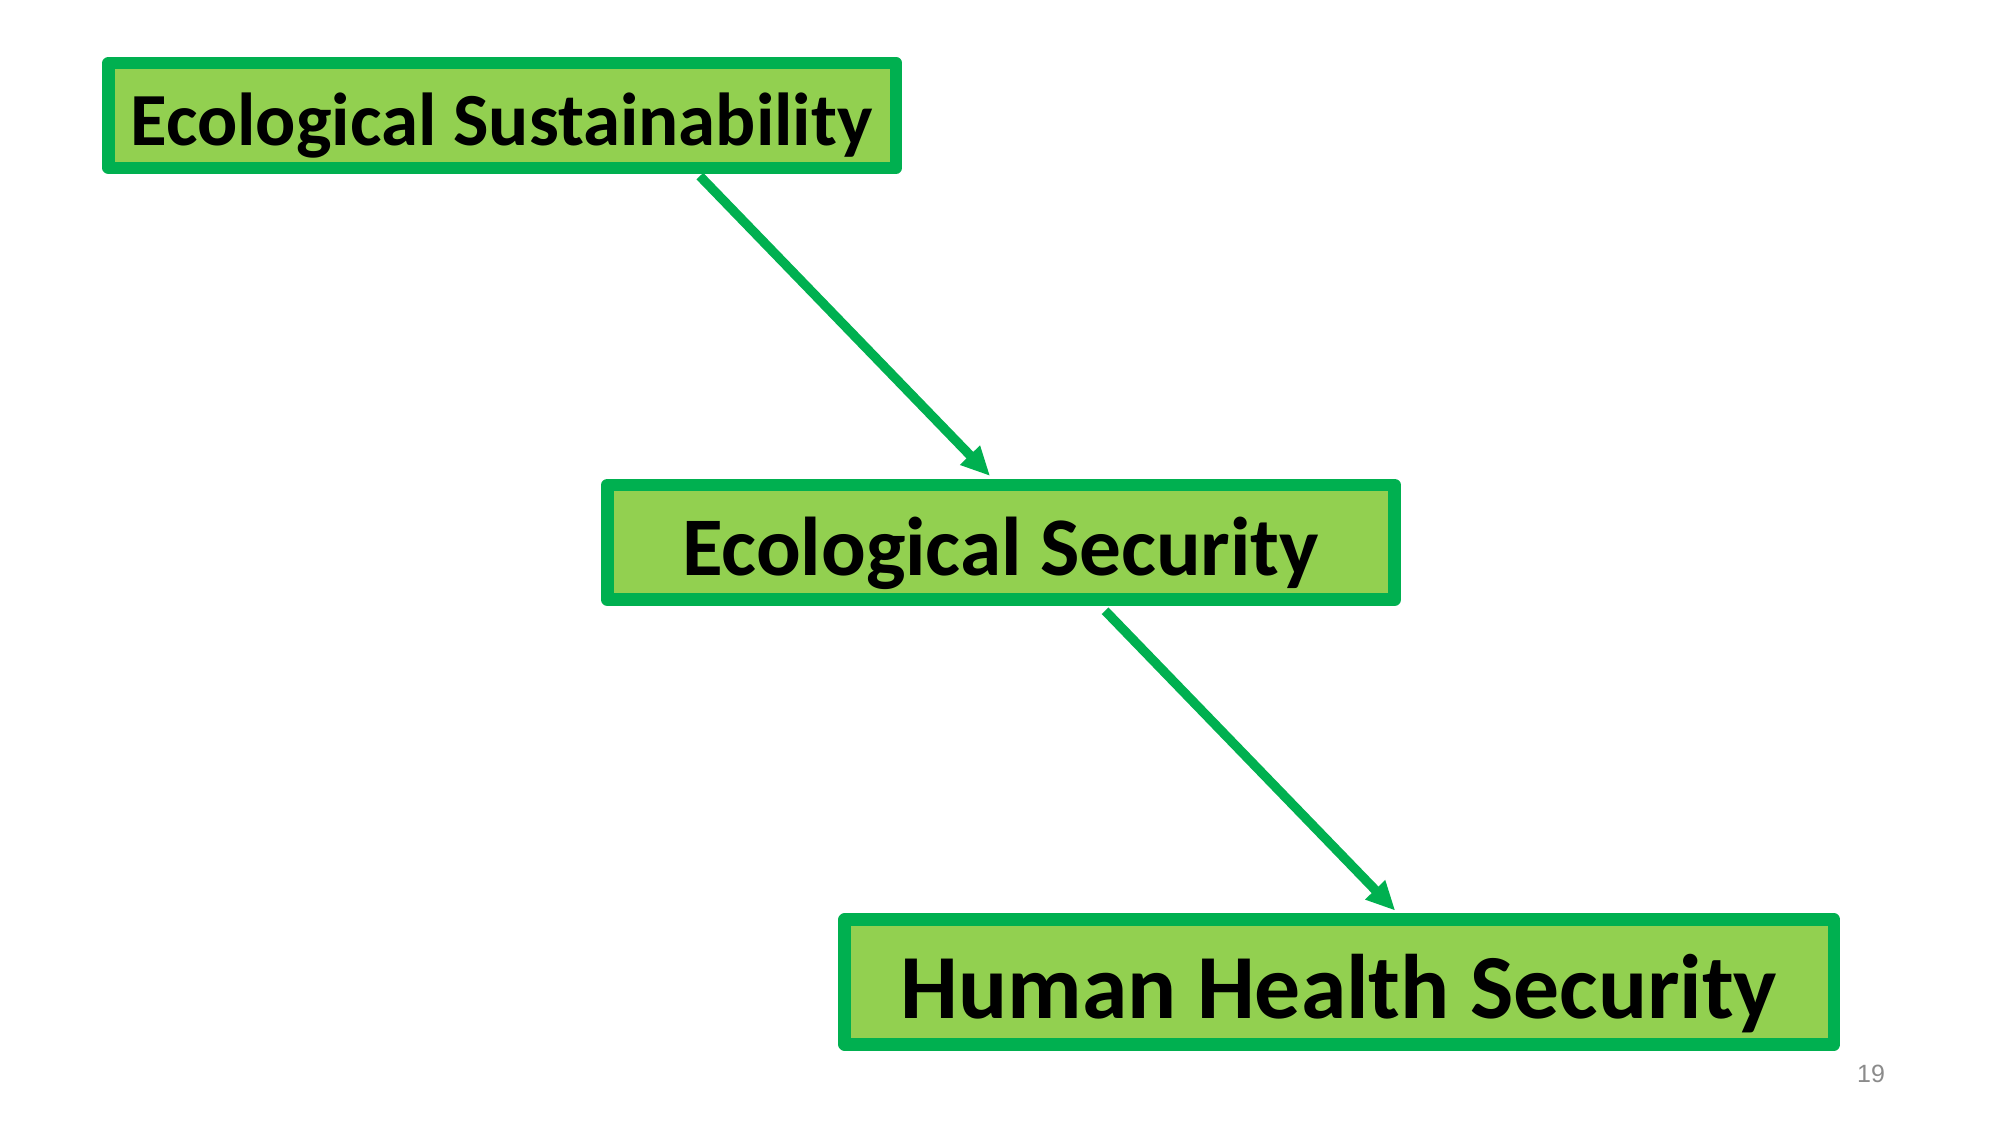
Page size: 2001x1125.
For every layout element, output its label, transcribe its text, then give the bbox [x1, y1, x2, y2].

slide_number 19 [1433, 1042, 1901, 1103]
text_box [1104, 610, 1395, 911]
text_box Ecological Security [605, 483, 1397, 602]
text_box Human Health Security [843, 918, 1836, 1046]
text_box Ecological Sustainability [106, 61, 898, 170]
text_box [699, 175, 990, 476]
